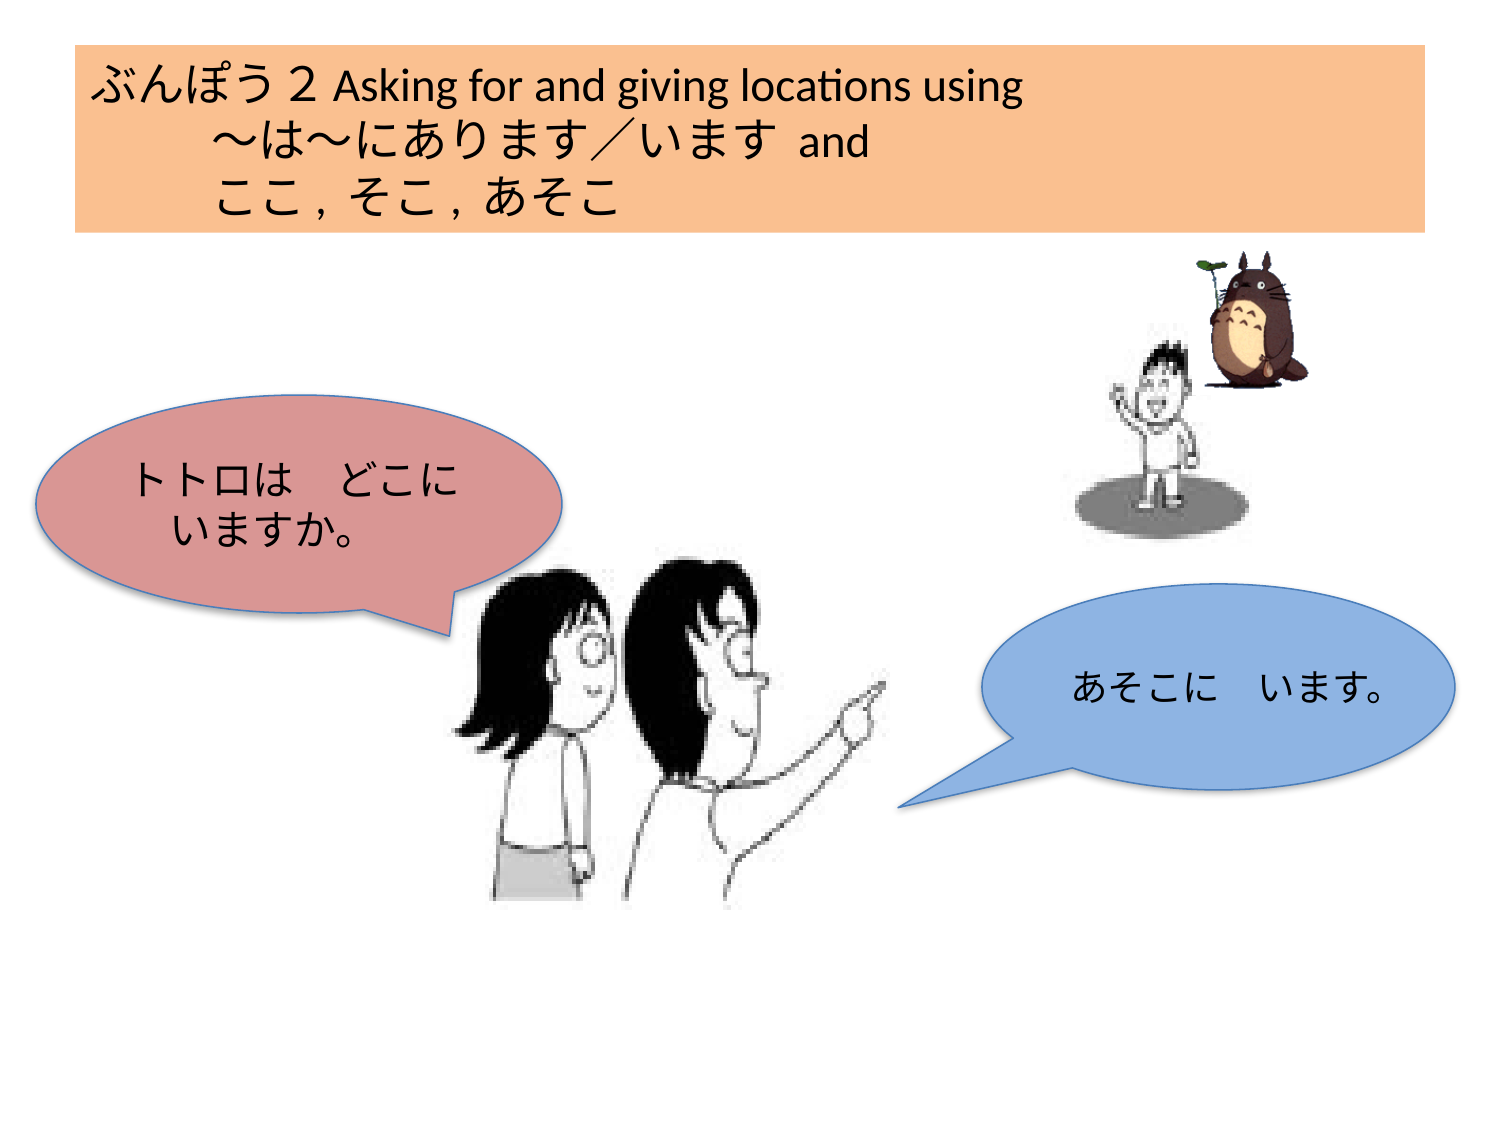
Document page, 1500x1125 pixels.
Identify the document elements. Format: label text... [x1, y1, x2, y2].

text_box トトロは どこに いますか。 [35, 394, 385, 618]
title ぶんぽう２ Asking for and giving locations using ～は～にあります／います and ここ, そこ, あそこ [75, 45, 1425, 233]
picture [1191, 247, 1318, 396]
text_box あそこに います。 [1324, 593, 1456, 780]
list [390, 293, 1318, 945]
